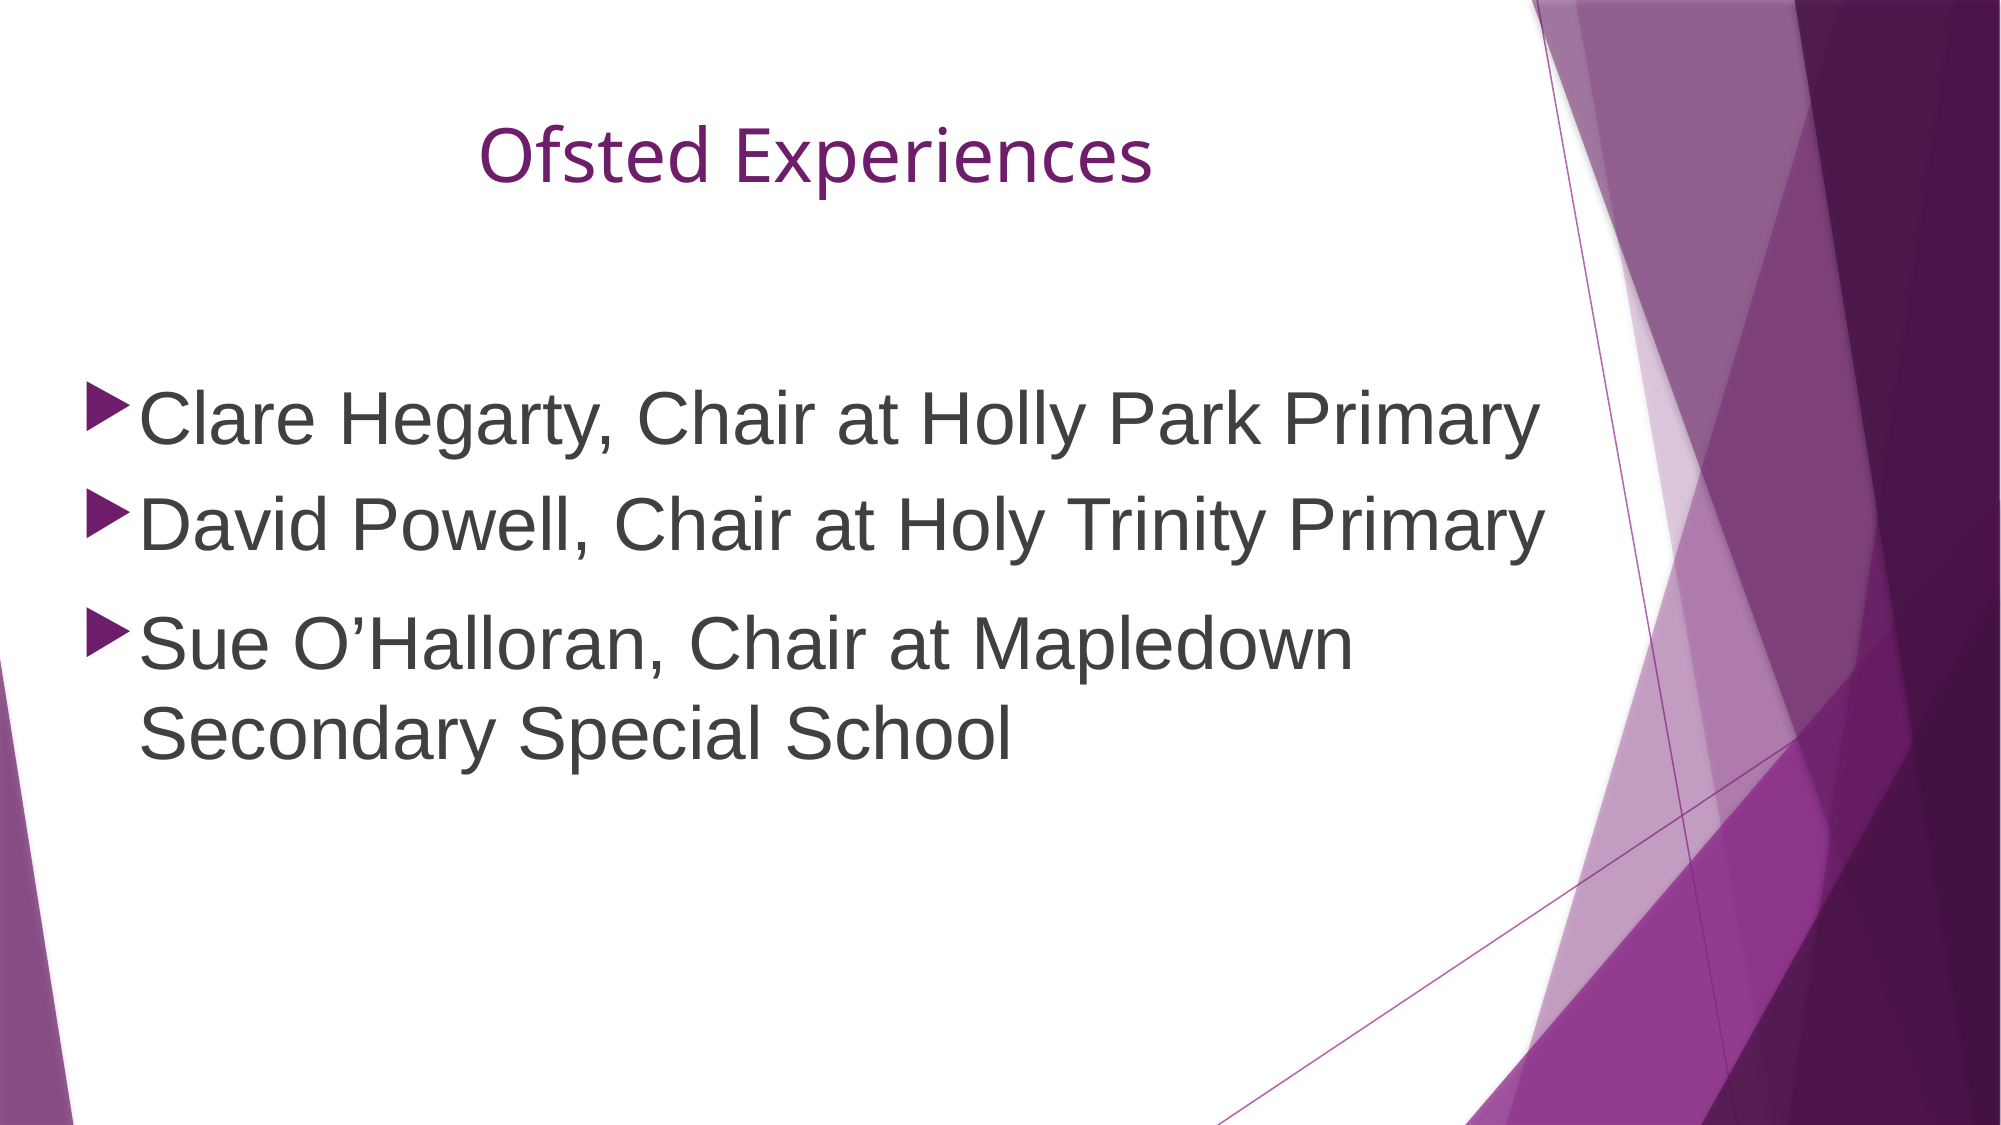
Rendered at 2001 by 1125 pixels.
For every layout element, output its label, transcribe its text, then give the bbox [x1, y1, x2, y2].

title Ofsted Experiences [111, 99, 1522, 317]
list Clare Hegarty, Chair at Holly Park Primary David Powell, Chair at Holy Trinity Primary Sue O’Halloran, Chair at Mapledown Secondary Special School [66, 361, 1618, 999]
